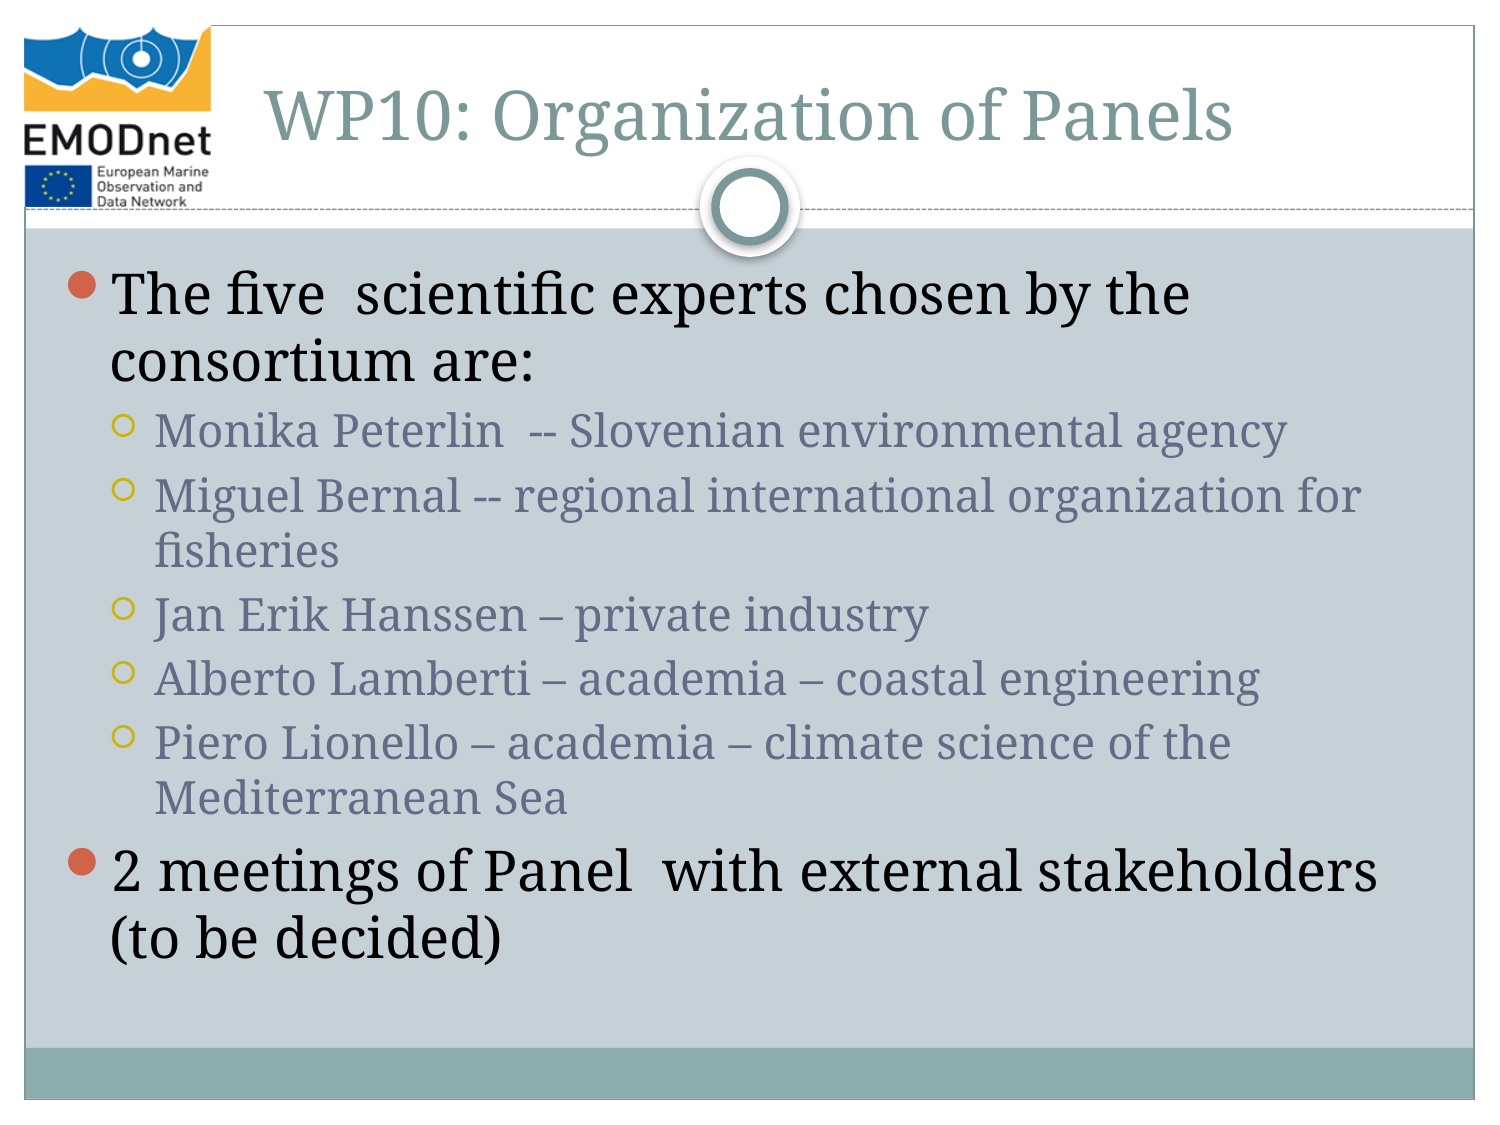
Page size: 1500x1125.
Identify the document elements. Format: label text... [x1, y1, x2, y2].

title WP10: Organization of Panels [218, 37, 1450, 162]
picture [24, 20, 211, 207]
list The five scientific experts chosen by the consortium are: Monika Peterlin -- Slovenian environmental agency Miguel Bernal -- regional international organization for fisheries Jan Erik Hanssen – private industry Alberto Lamberti – academia – coastal engineering Piero Lionello – academia – climate science of the Mediterranean Sea 2 meetings of Panel with external stakeholders (to be decided) [49, 250, 1445, 1001]
